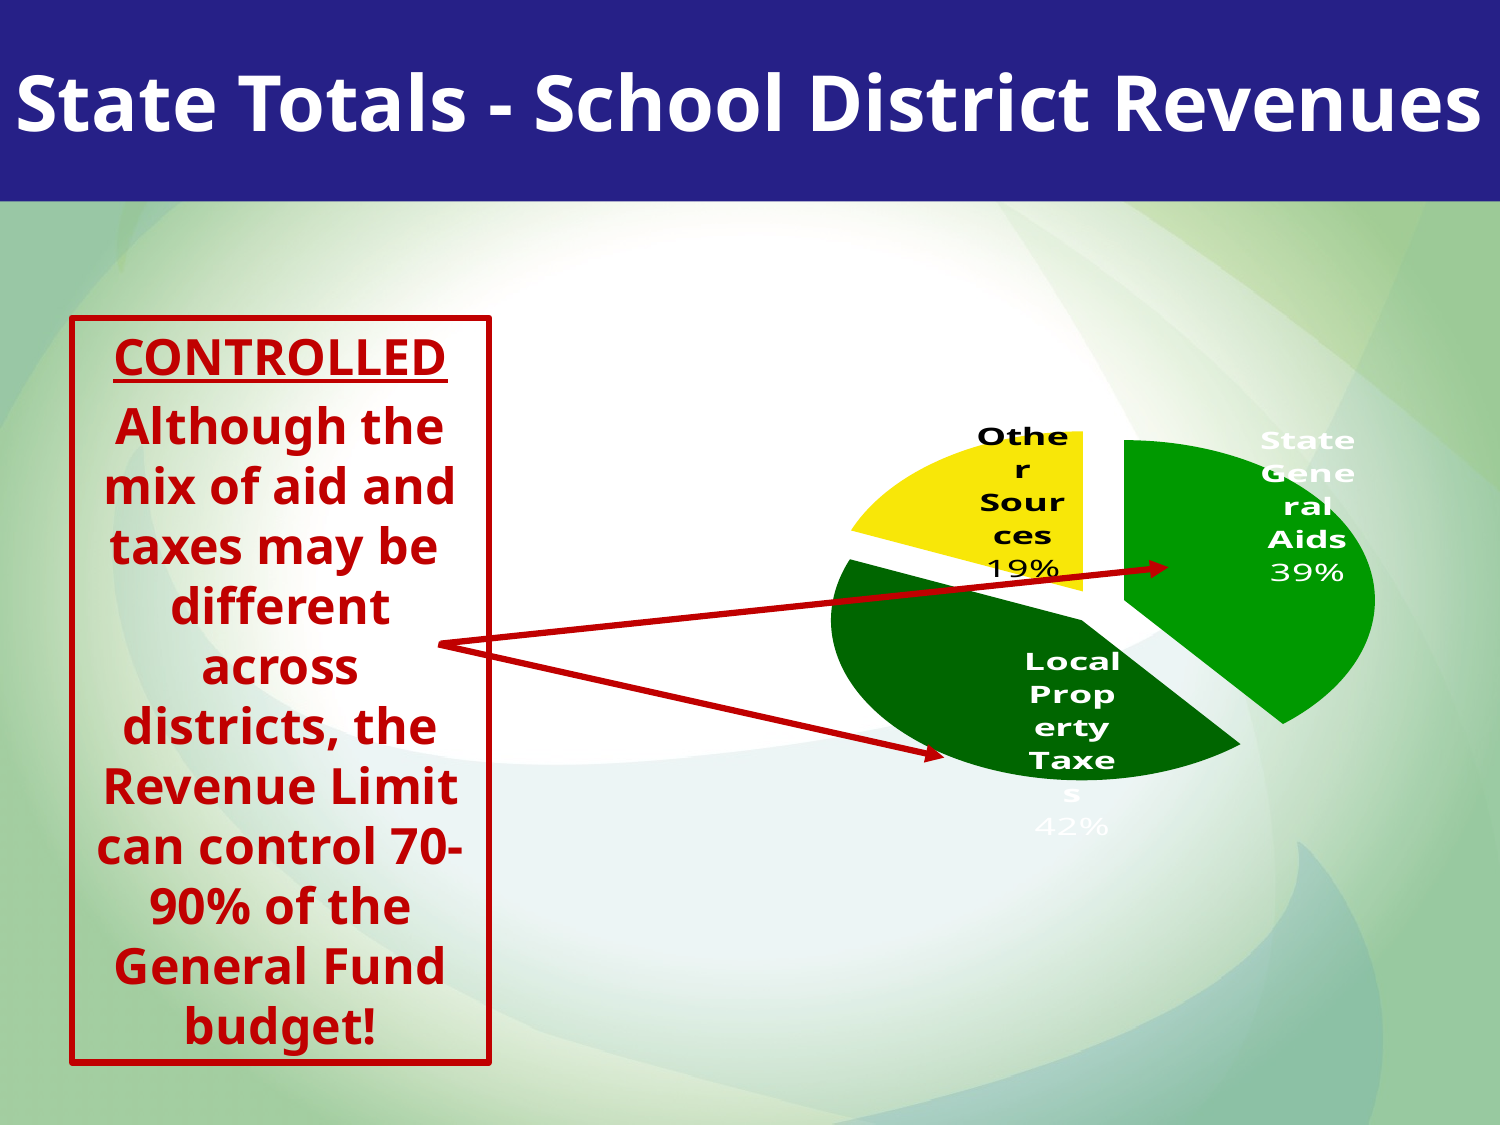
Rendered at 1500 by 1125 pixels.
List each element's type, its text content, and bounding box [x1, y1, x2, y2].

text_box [438, 644, 945, 758]
table_cell $6,442 [0, 202, 1500, 1125]
chart [698, 289, 1500, 951]
text_box CONTROLLED Although the mix of aid and taxes may be different across districts, the Revenue Limit can control 70-90% of the General Fund budget! [71, 317, 489, 1063]
list State Totals - School District Revenues [0, 0, 1500, 202]
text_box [440, 567, 1169, 644]
